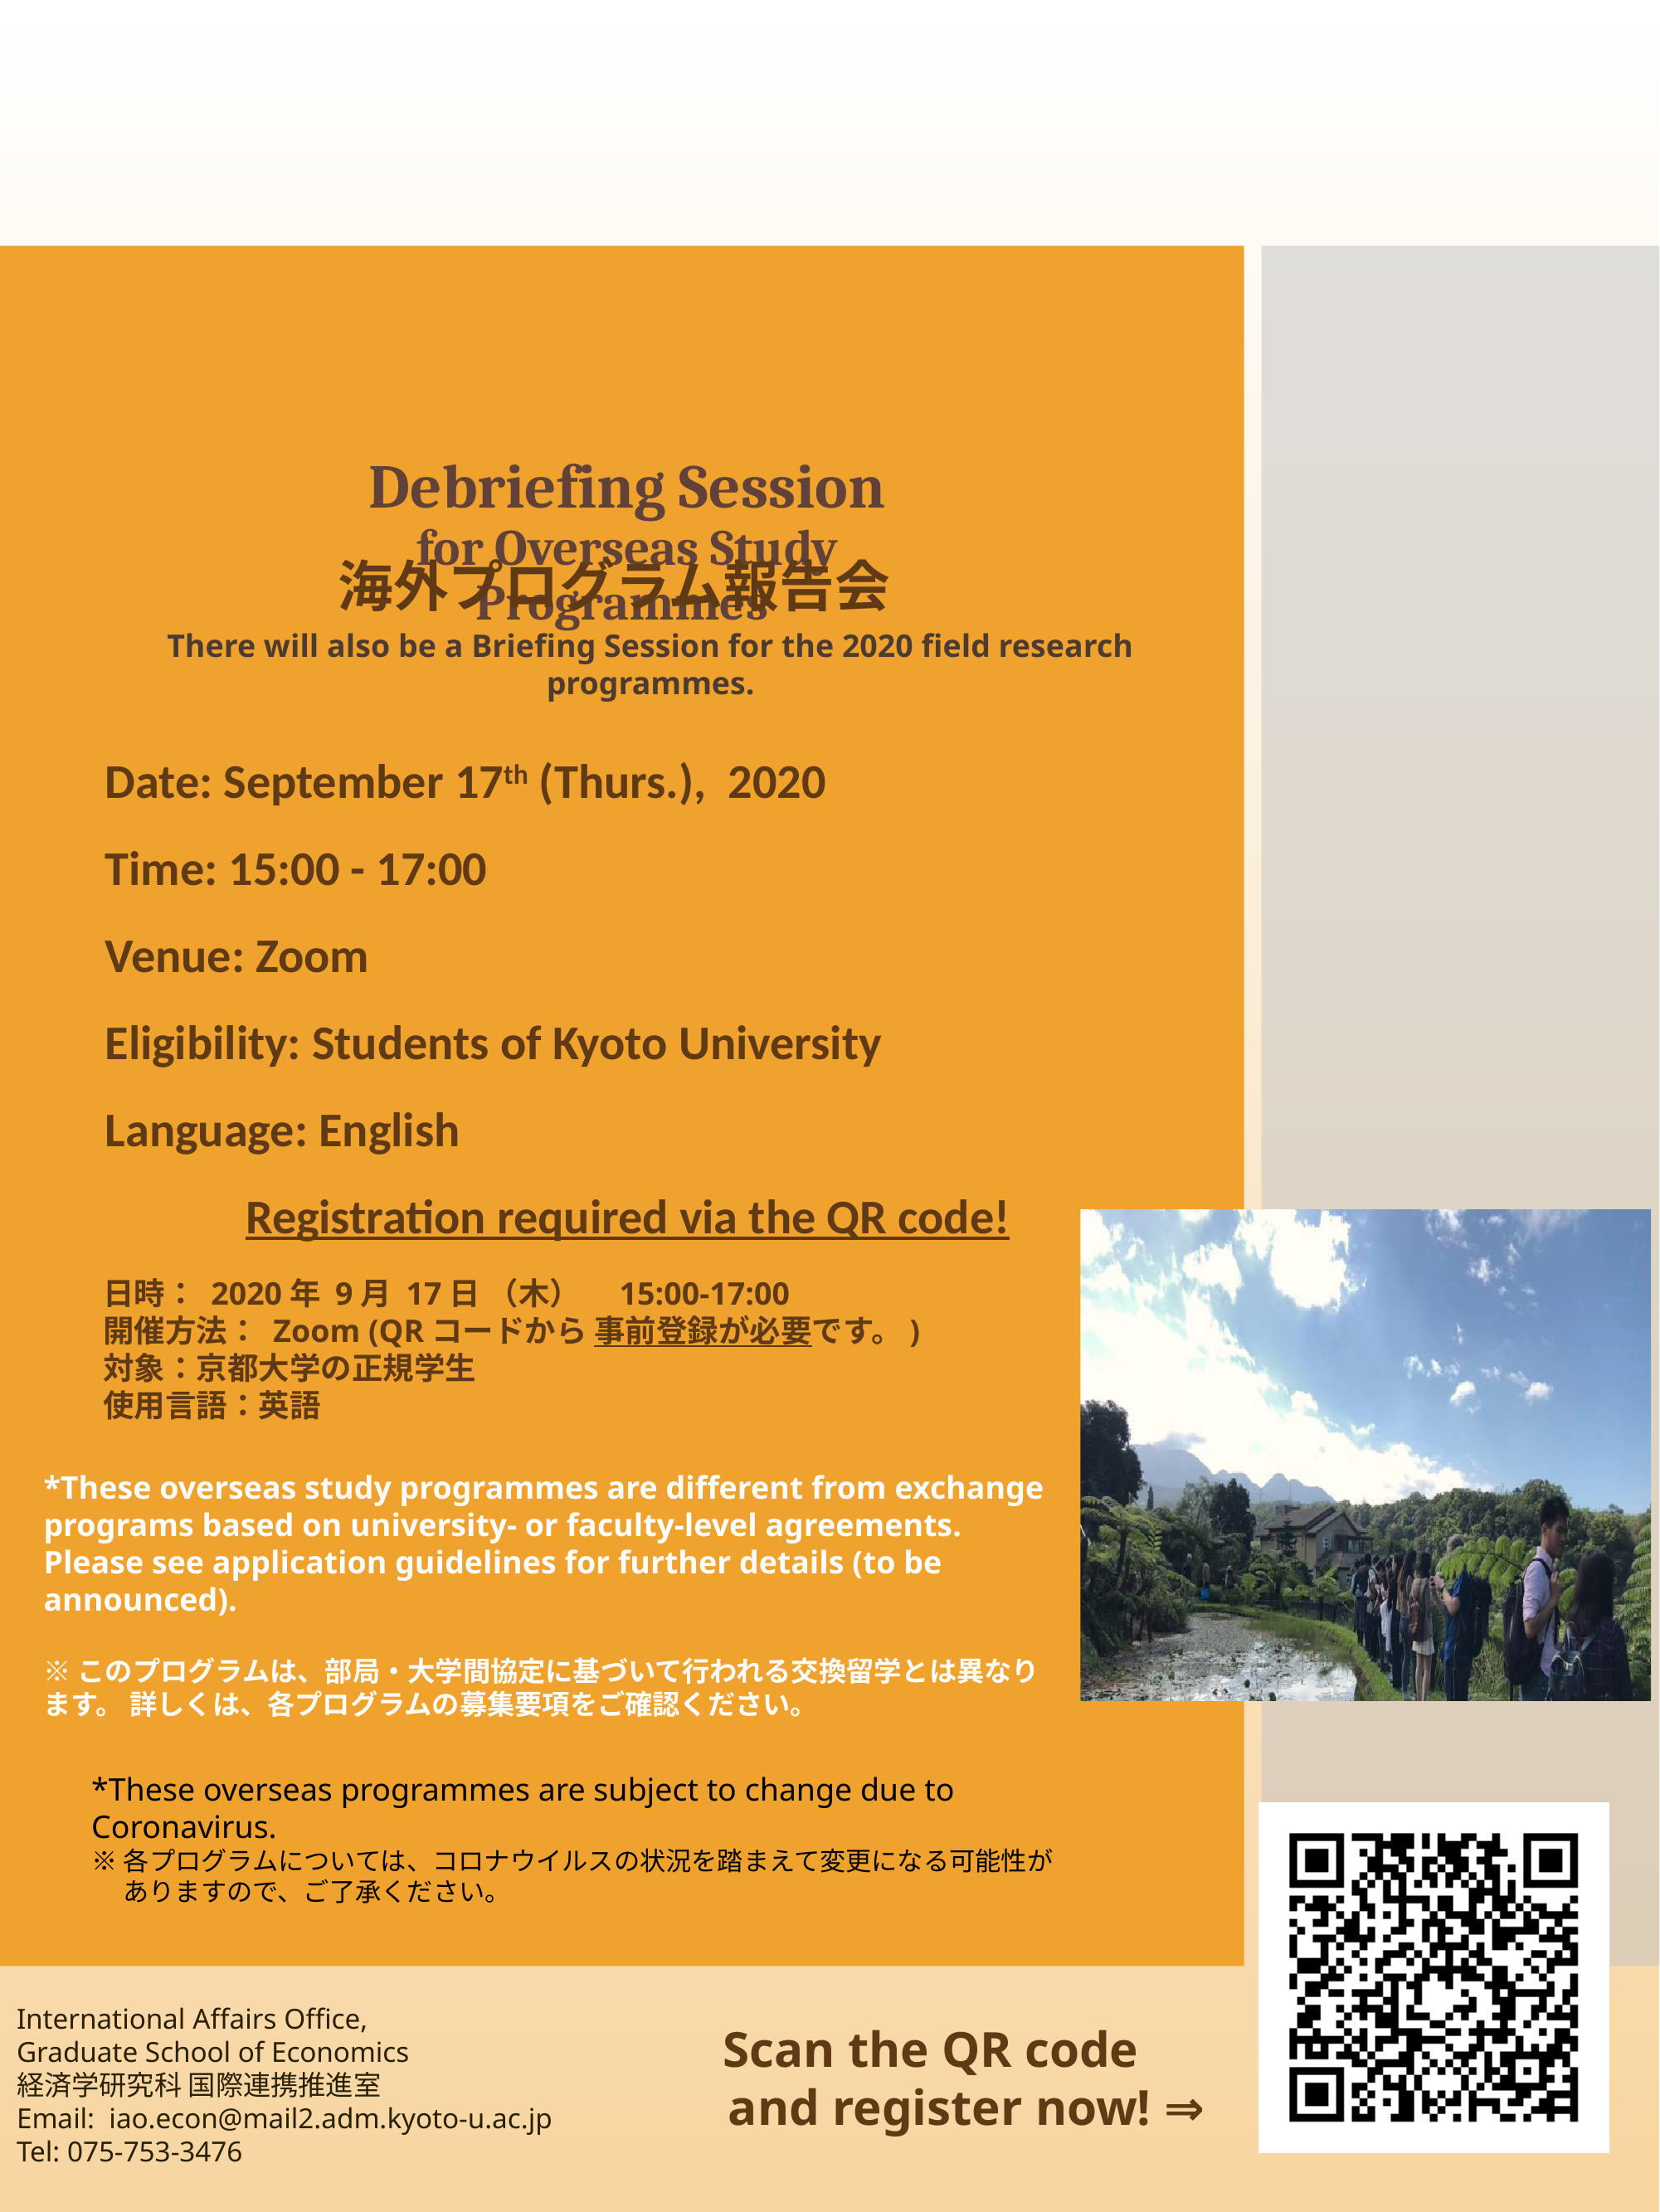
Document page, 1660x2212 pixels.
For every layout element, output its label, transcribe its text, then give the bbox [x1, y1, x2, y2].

text_box 日時： 2020年 9月 17⽇ （木） 15:00-17:00 開催方法： Zoom (QRコードから 事前登録が必要です。) 対象：京都大学の正規学生 使用言語：英語 [89, 1266, 1023, 1452]
text_box Date: September 17th (Thurs.), 2020 Time: 15:00 - 17:00 Venue: Zoom Eligibility: Students of Kyoto University Language: English Registration required via the QR code! [92, 715, 1163, 1250]
text_box 海外プログラム報告会 [170, 545, 1059, 624]
text_box *These overseas programmes are subject to change due to Coronavirus. ※各プログラムについては、コロナウイルスの状況を踏まえて変更になる可能性が ありますので、ご了承ください。 [77, 1747, 1151, 1930]
title Debriefing Session for Overseas Study Programmes [129, 248, 1126, 630]
text_box *These overseas study programmes are different from exchange programs based on university- or faculty-level agreements. Please see application guidelines for further details (to be announced). ※このプログラムは、部局・大学間協定に基づいて行われる交換留学とは異なります。 詳しくは、各プログラムの募集要項をご確認ください。 [30, 1464, 1059, 1724]
picture [1080, 1209, 1652, 1702]
title Debriefing Session for Overseas Study Programmes [129, 696, 1126, 713]
text_box International Affairs Office, Graduate School of Economics 経済学研究科 国際連携推進室 Email: iao.econ@mail2.adm.kyoto-u.ac.jp Tel: 075-753-3476 [4, 1996, 649, 2174]
text_box There will also be a Briefing Session for the 2020 field research programmes. [100, 630, 1201, 696]
text_box Scan the QR code and register now! ⇒ [649, 1979, 1283, 2176]
picture [1258, 1802, 1609, 2153]
